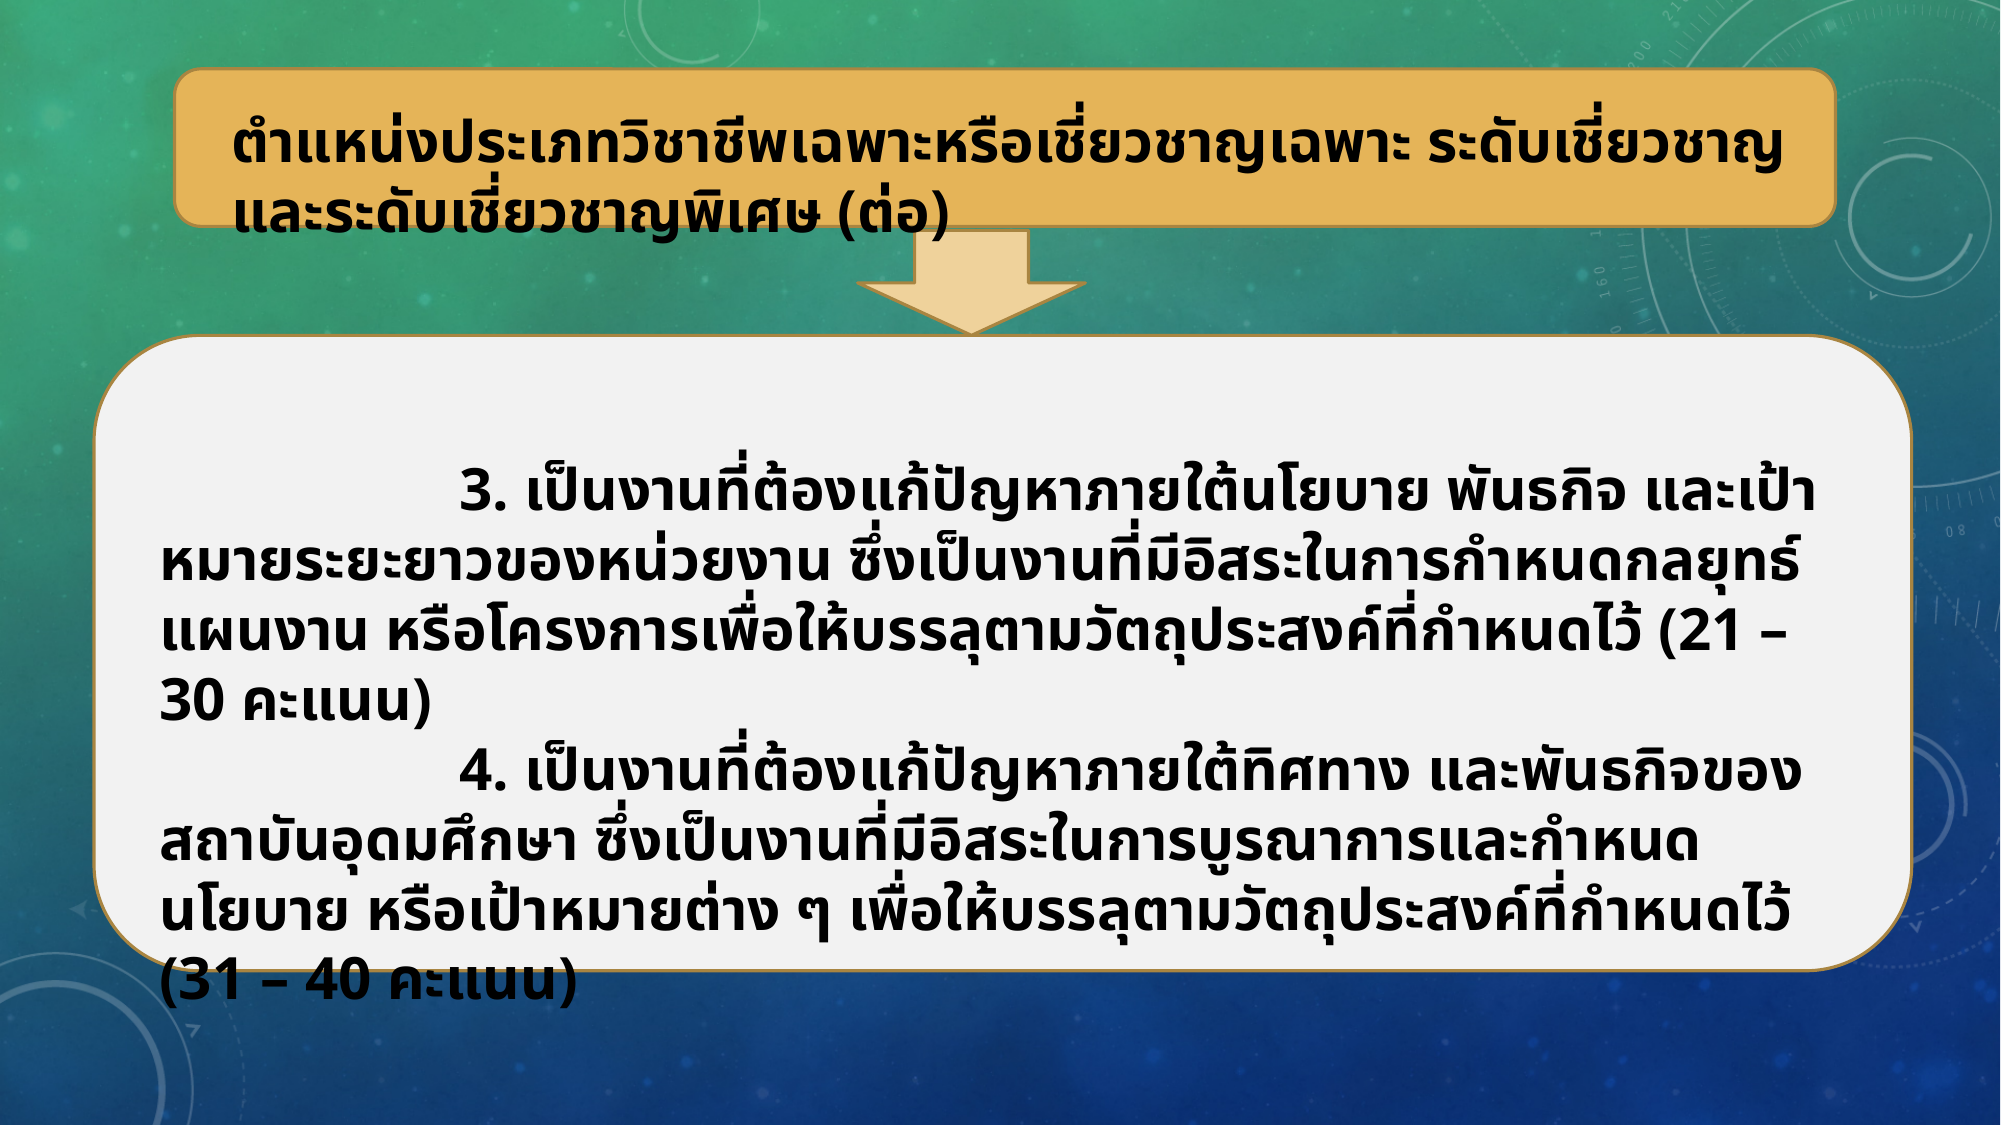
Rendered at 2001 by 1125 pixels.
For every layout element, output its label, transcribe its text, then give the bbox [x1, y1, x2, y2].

text_box [92, 333, 1914, 957]
picture [0, 0, 2001, 1125]
text_box 3. เป็นงานที่ต้องแก้ปัญหาภายใต้นโยบาย พันธกิจ และเป้าหมายระยะยาวของหน่วยงาน ซึ่งเป็นงานที่มีอิสระในการกำหนดกลยุทธ์ แผนงาน หรือโครงการเพื่อให้บรรลุตามวัตถุประสงค์ที่กำหนดไว้ (21 – 30 คะแนน) 4. เป็นงานที่ต้องแก้ปัญหาภายใต้ทิศทาง และพันธกิจของสถาบันอุดมศึกษา ซึ่งเป็นงานที่มีอิสระในการบูรณาการและกำหนดนโยบาย หรือเป้าหมายต่าง ๆ เพื่อให้บรรลุตามวัตถุประสงค์ที่กำหนดไว้ (31 – 40 คะแนน) [144, 444, 1882, 1020]
text_box [172, 67, 1838, 228]
text_box ตำแหน่งประเภทวิชาชีพเฉพาะหรือเชี่ยวชาญเฉพาะ ระดับเชี่ยวชาญและระดับเชี่ยวชาญพิเศษ (ต่อ) [216, 96, 1825, 252]
text_box [856, 252, 1087, 337]
